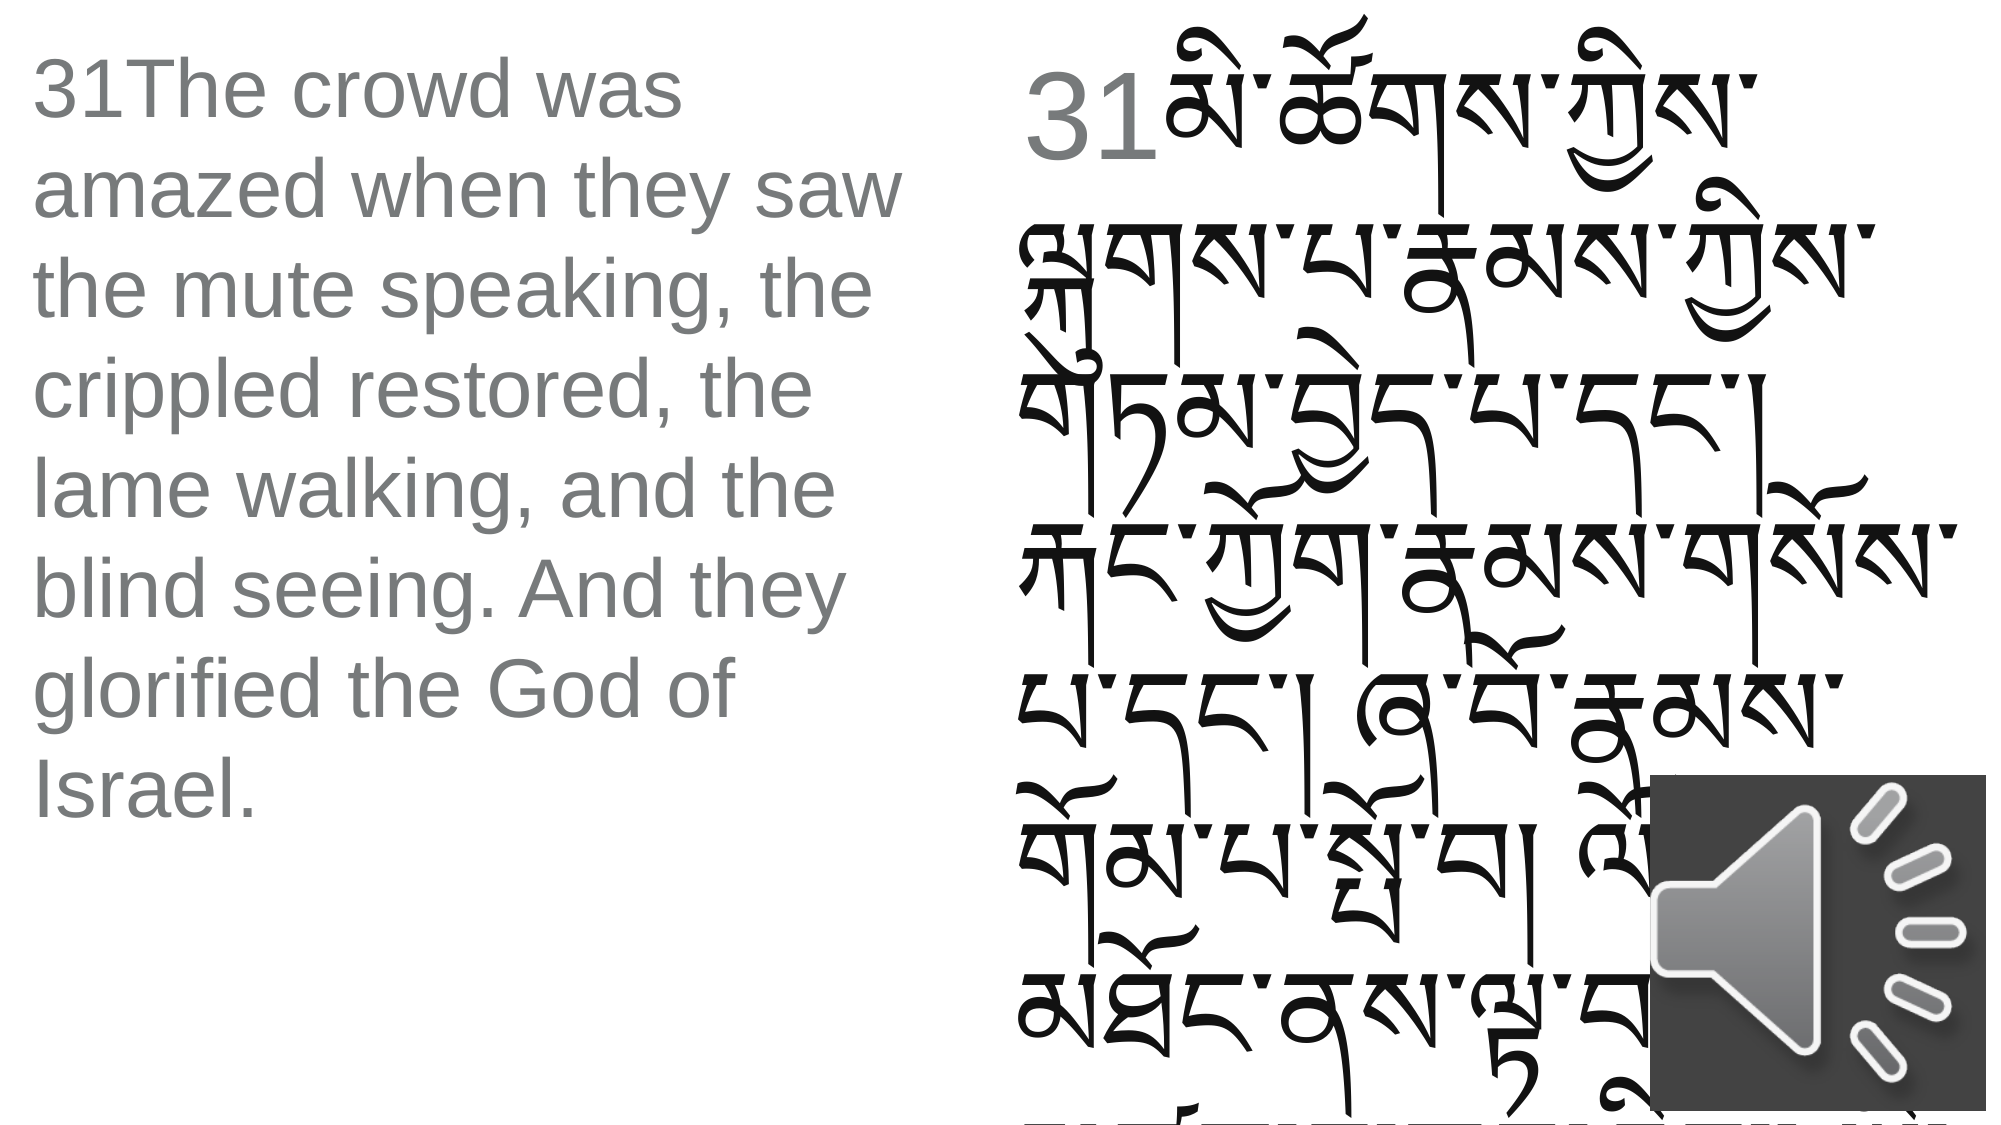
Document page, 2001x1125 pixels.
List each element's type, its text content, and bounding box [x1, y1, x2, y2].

text_box 31མི་ཚོགས་ཀྱིས་ལྐུགས་པ་རྣམས་ཀྱིས་གཏམ་བྱེད་པ་དང༌། རྐང་ཀྱོག་རྣམས་གསོས་པ་དང༌། ཞ་བོ་རྣམས་གོམ་པ་སྤོ་བ། ལོང་བས་མཐོང་ནས་ལྟ་བས་ཡ་མཚན་དུ་གྱུར་ཞིང༌། ཡི་སི་ར་ཨེལ་གྱི་དཀོན་མཆོག་ལ་བསྟོད་པར་བྱས། [999, 27, 2000, 1104]
text_box 31The crowd was amazed when they saw the mute speaking, the crippled restored, the lame walking, and the blind seeing. And they glorified the God of Israel. [18, 27, 973, 1104]
picture [1648, 773, 1987, 1112]
